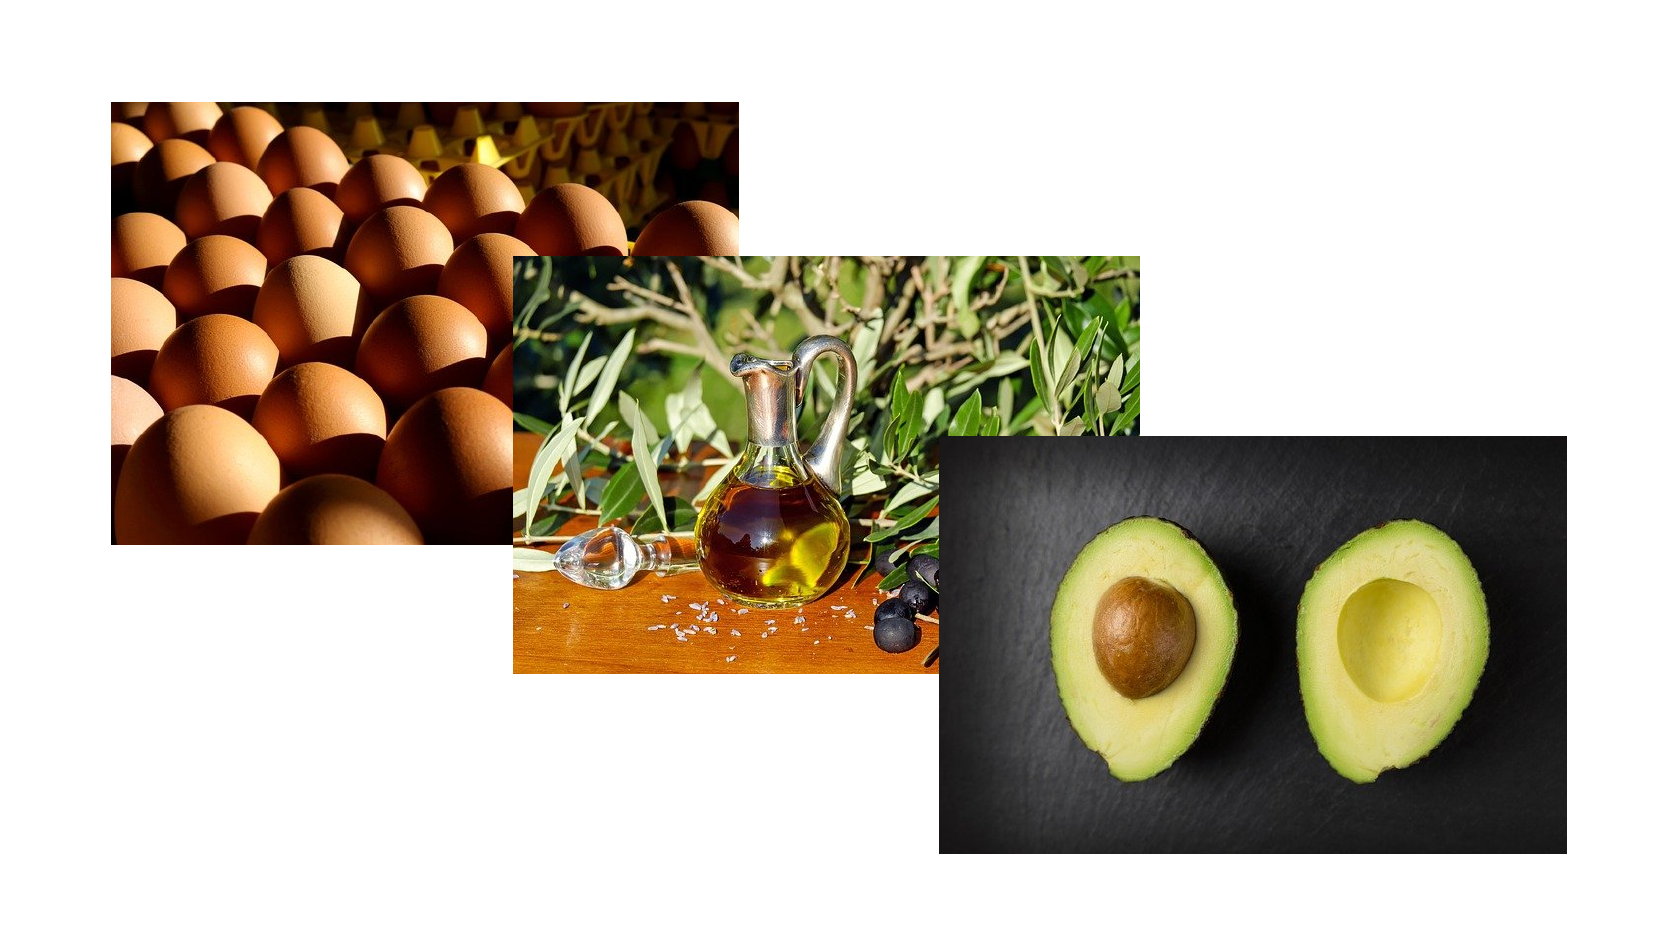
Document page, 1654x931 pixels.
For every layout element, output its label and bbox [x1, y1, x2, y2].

picture [111, 102, 1567, 854]
